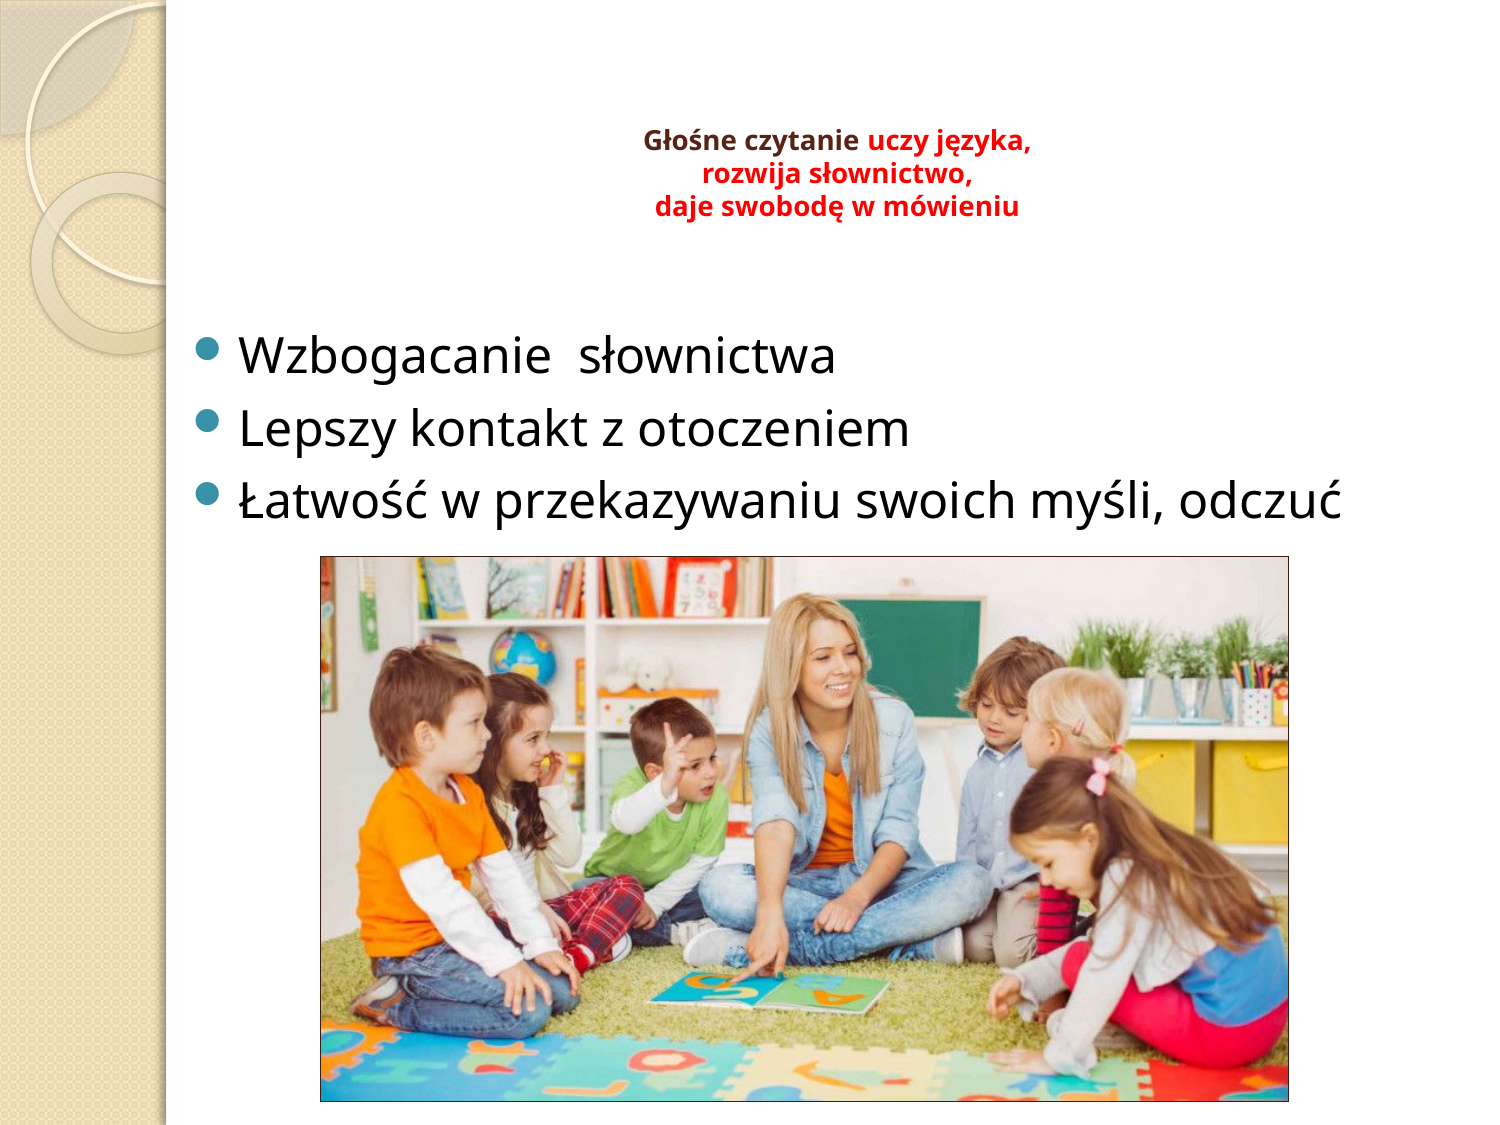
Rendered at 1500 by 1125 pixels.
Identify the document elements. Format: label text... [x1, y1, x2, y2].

picture [319, 556, 1290, 1102]
title Głośne czytanie uczy języka, rozwija słownictwo, daje swobodę w mówieniu [222, 82, 1453, 270]
list Wzbogacanie słownictwa Lepszy kontakt z otoczeniem Łatwość w przekazywaniu swoich myśli, odczuć [164, 316, 1360, 1059]
